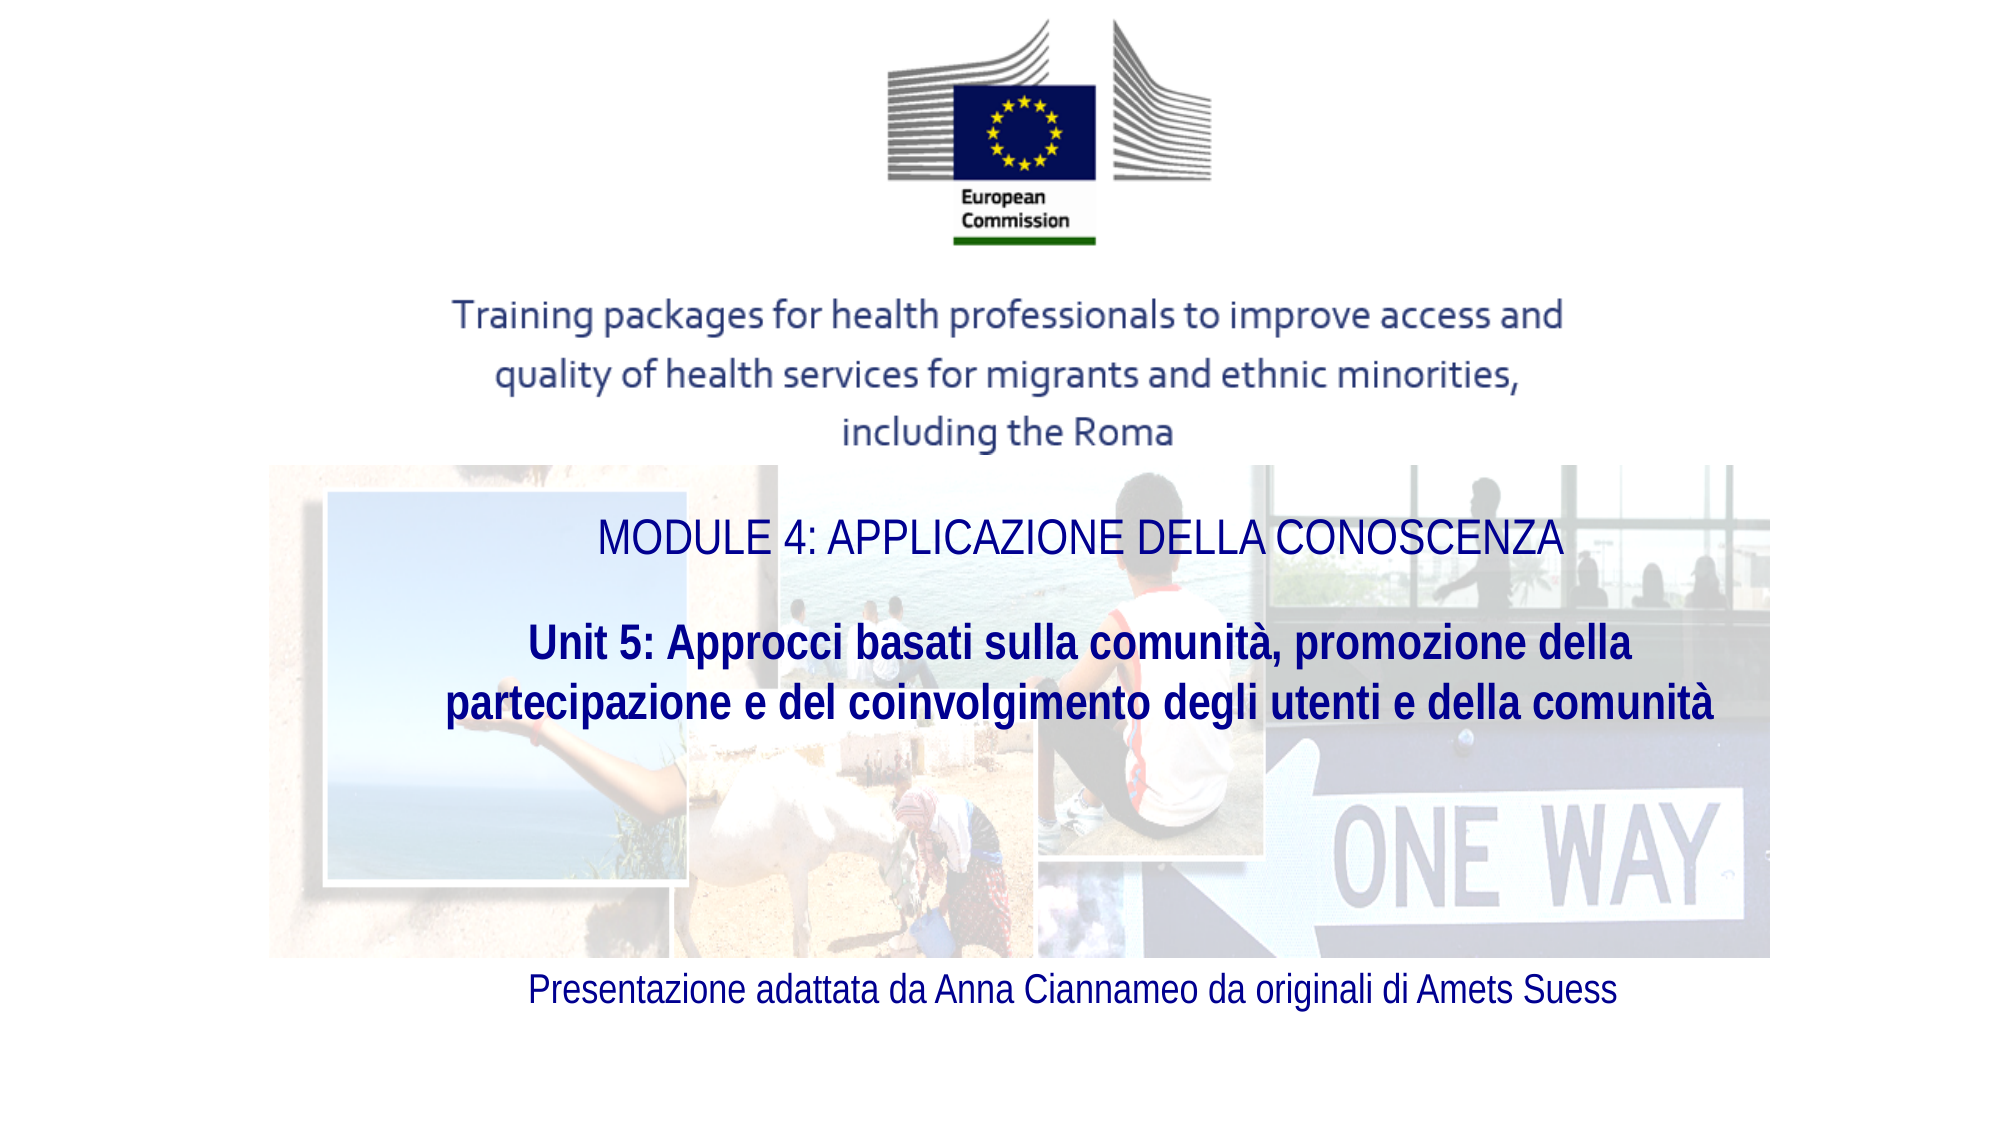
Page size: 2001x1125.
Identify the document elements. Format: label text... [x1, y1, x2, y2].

picture [269, 465, 1770, 959]
picture [419, 1, 1581, 456]
text_box Presentazione adattata da Anna Ciannameo da originali di Amets Suess [354, 967, 1642, 1019]
